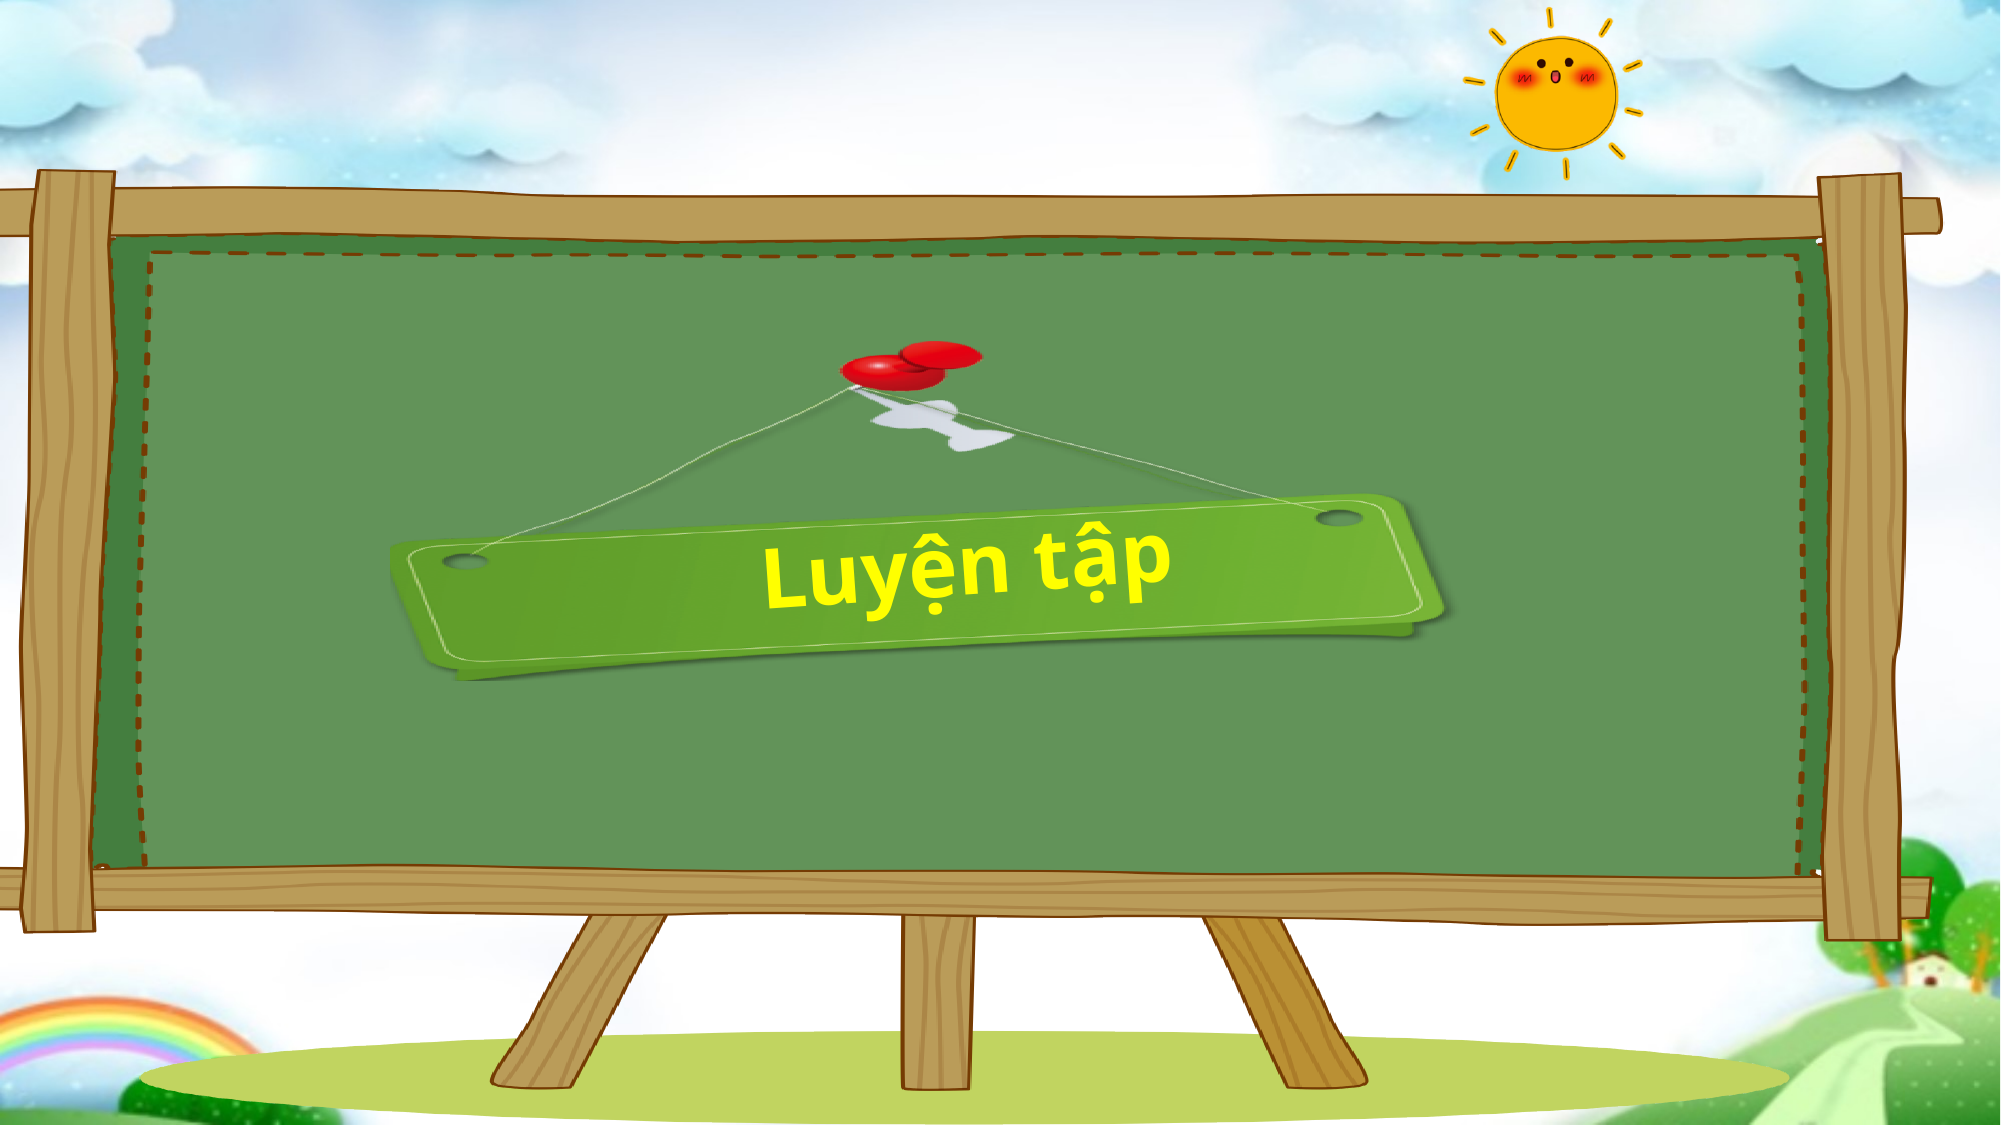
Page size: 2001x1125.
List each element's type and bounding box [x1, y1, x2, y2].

picture [0, 0, 2001, 1125]
text_box [389, 337, 1477, 681]
